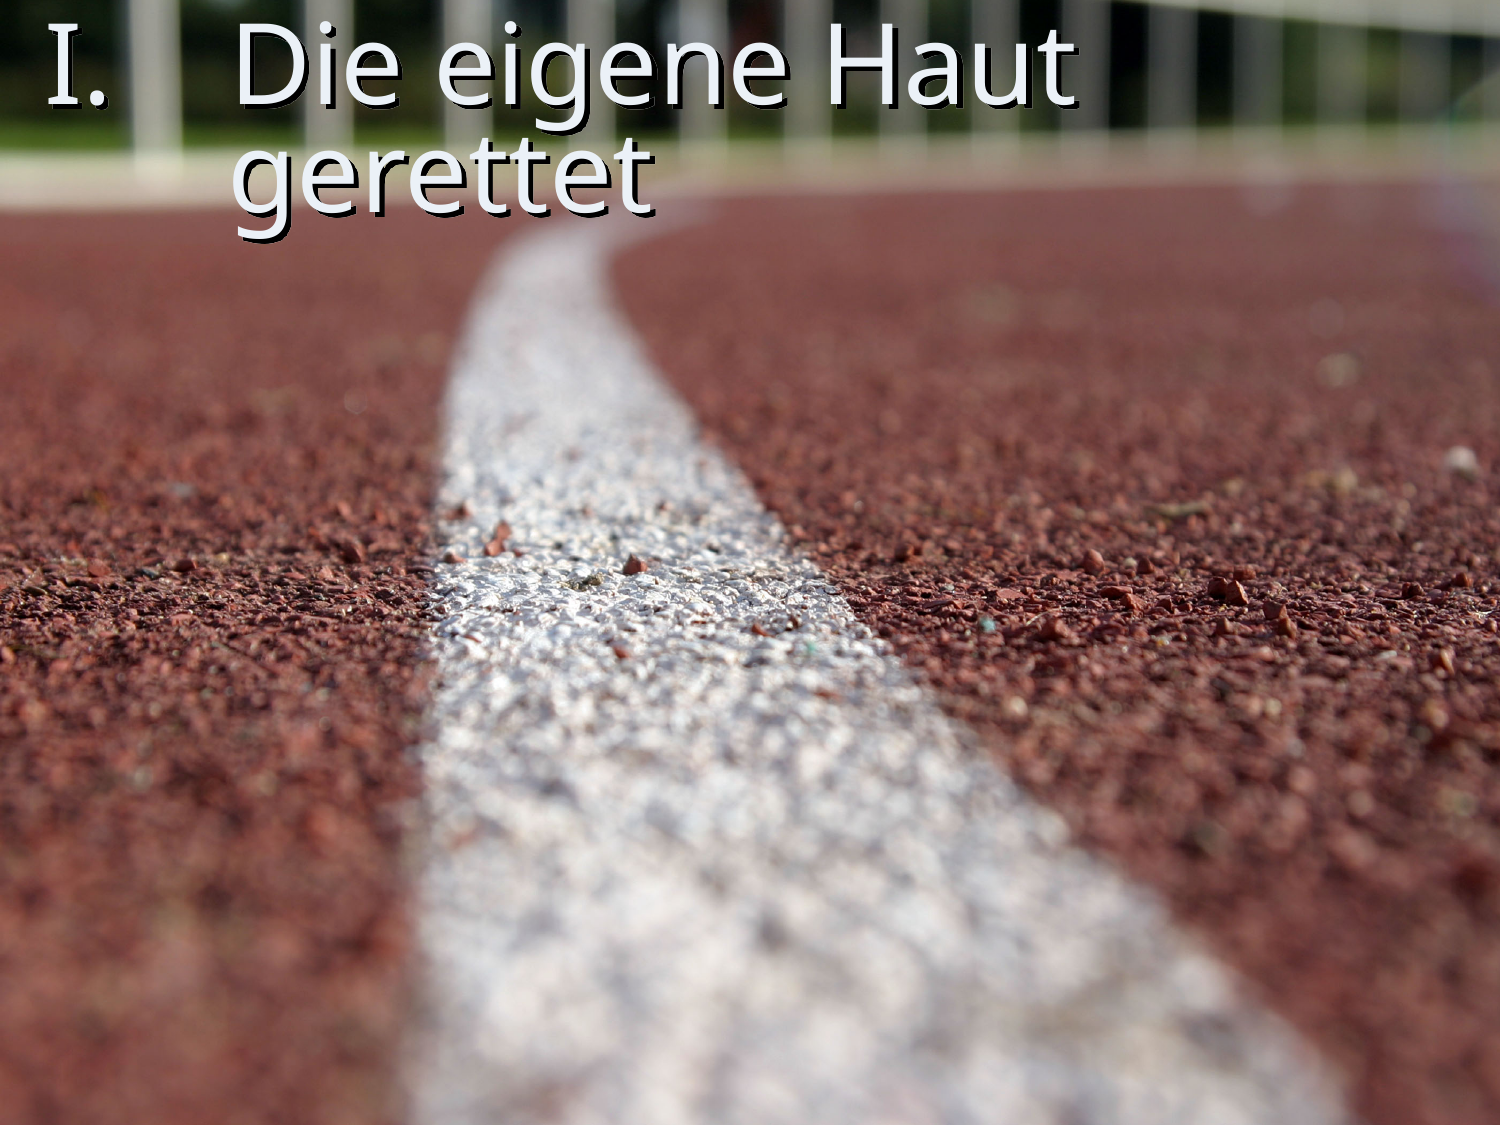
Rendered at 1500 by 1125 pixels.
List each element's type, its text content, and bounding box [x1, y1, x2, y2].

picture [0, 0, 1500, 1125]
title I. Die eigene Haut gerettet [29, 10, 1471, 242]
